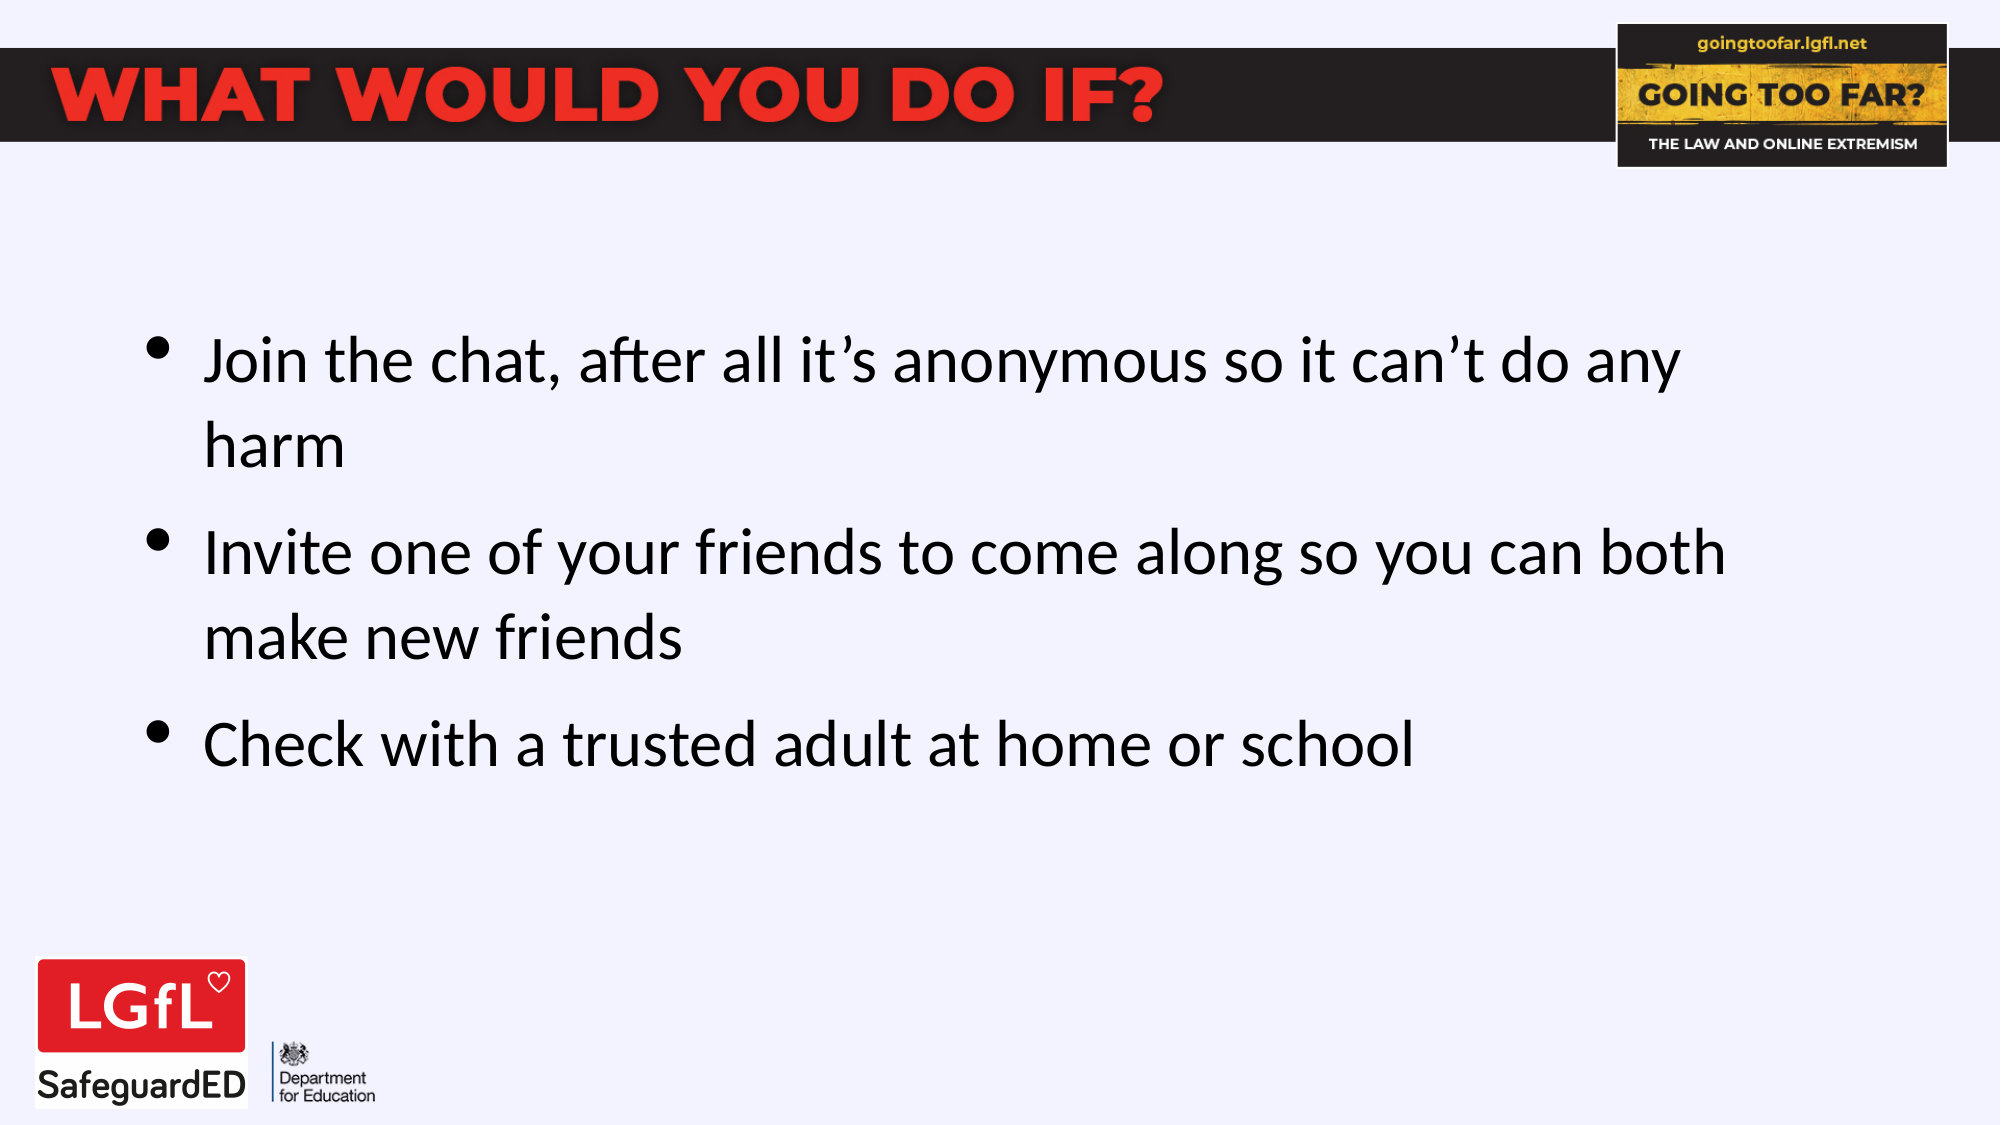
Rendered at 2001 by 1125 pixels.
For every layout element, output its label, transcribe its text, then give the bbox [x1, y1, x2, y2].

list Join the chat, after all it’s anonymous so it can’t do any harm Invite one of your friends to come along so you can both make new friends Check with a trusted adult at home or school [131, 302, 1812, 1006]
picture [0, 0, 2000, 1125]
